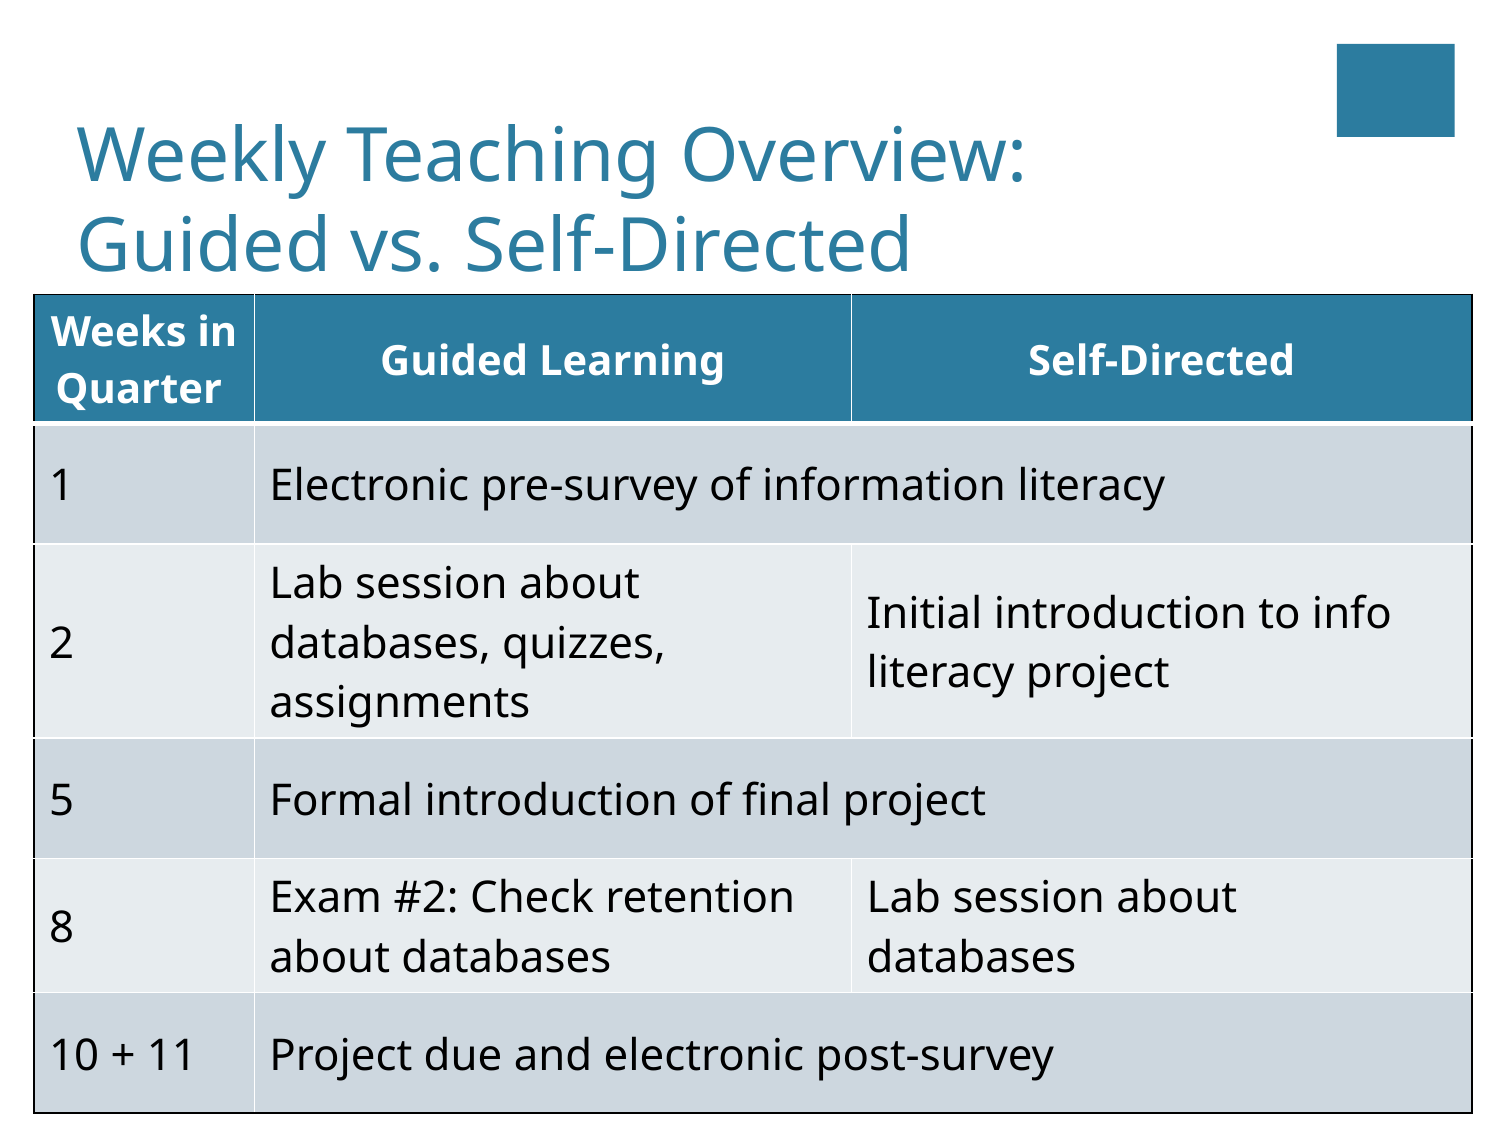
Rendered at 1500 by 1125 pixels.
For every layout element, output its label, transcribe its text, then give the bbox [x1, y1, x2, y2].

table_cell 8 [35, 859, 254, 992]
title Weekly Teaching Overview: Guided vs. Self-Directed [61, 107, 1275, 294]
table_header Weeks in Quarter [35, 295, 254, 421]
table_cell 5 [35, 739, 254, 858]
table_cell Electronic pre-survey of information literacy [255, 426, 1471, 543]
table_cell 2 [35, 545, 254, 737]
table_cell Lab session about databases [852, 859, 1471, 992]
table_cell Project due and electronic post-survey [255, 993, 1471, 1112]
table_header Self-Directed [852, 295, 1471, 421]
table_header Guided Learning [255, 295, 851, 421]
table_cell Initial introduction to info literacy project [852, 545, 1471, 737]
table_cell Exam #2: Check retention about databases [255, 859, 851, 992]
table_cell 10 + 11 [35, 993, 254, 1112]
table_cell Lab session about databases, quizzes, assignments [255, 545, 851, 737]
table_cell Formal introduction of final project [255, 739, 1471, 858]
table_cell 1 [35, 426, 254, 543]
